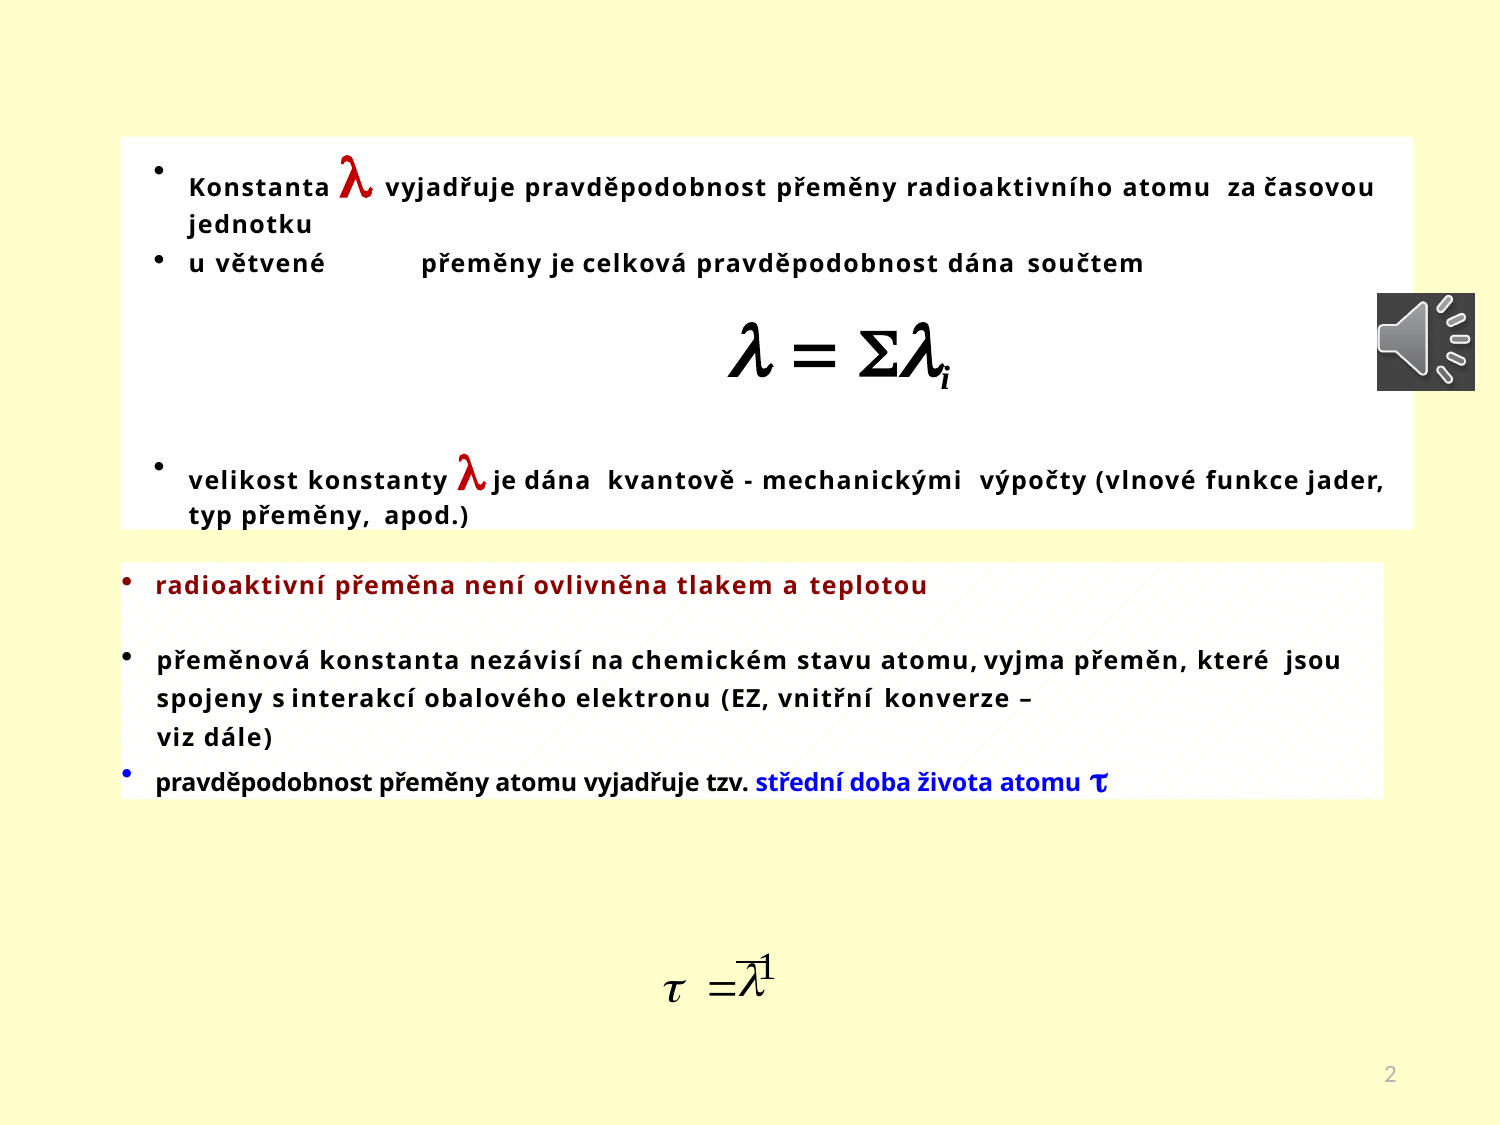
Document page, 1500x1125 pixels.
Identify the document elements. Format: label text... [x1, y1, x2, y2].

picture [1376, 292, 1477, 393]
text_box   1 [654, 934, 880, 1016]
text_box Konstanta  vyjadřuje pravděpodobnost přeměny radioaktivního atomu za časovou jednotku u větvené přeměny je celková pravděpodobnost dána součtem   i velikost konstanty  je dána kvantově - mechanickými výpočty (vlnové funkce jader, typ přeměny, apod.) [120, 136, 1413, 530]
text_box radioaktivní přeměna není ovlivněna tlakem a teplotou přeměnová konstanta nezávisí na chemickém stavu atomu, vyjma přeměn, které jsou spojeny s interakcí obalového elektronu (EZ, vnitřní konverze – viz dále) pravděpodobnost přeměny atomu vyjadřuje tzv. střední doba života atomu  [120, 562, 1384, 800]
slide_number 2 [1059, 1042, 1397, 1103]
